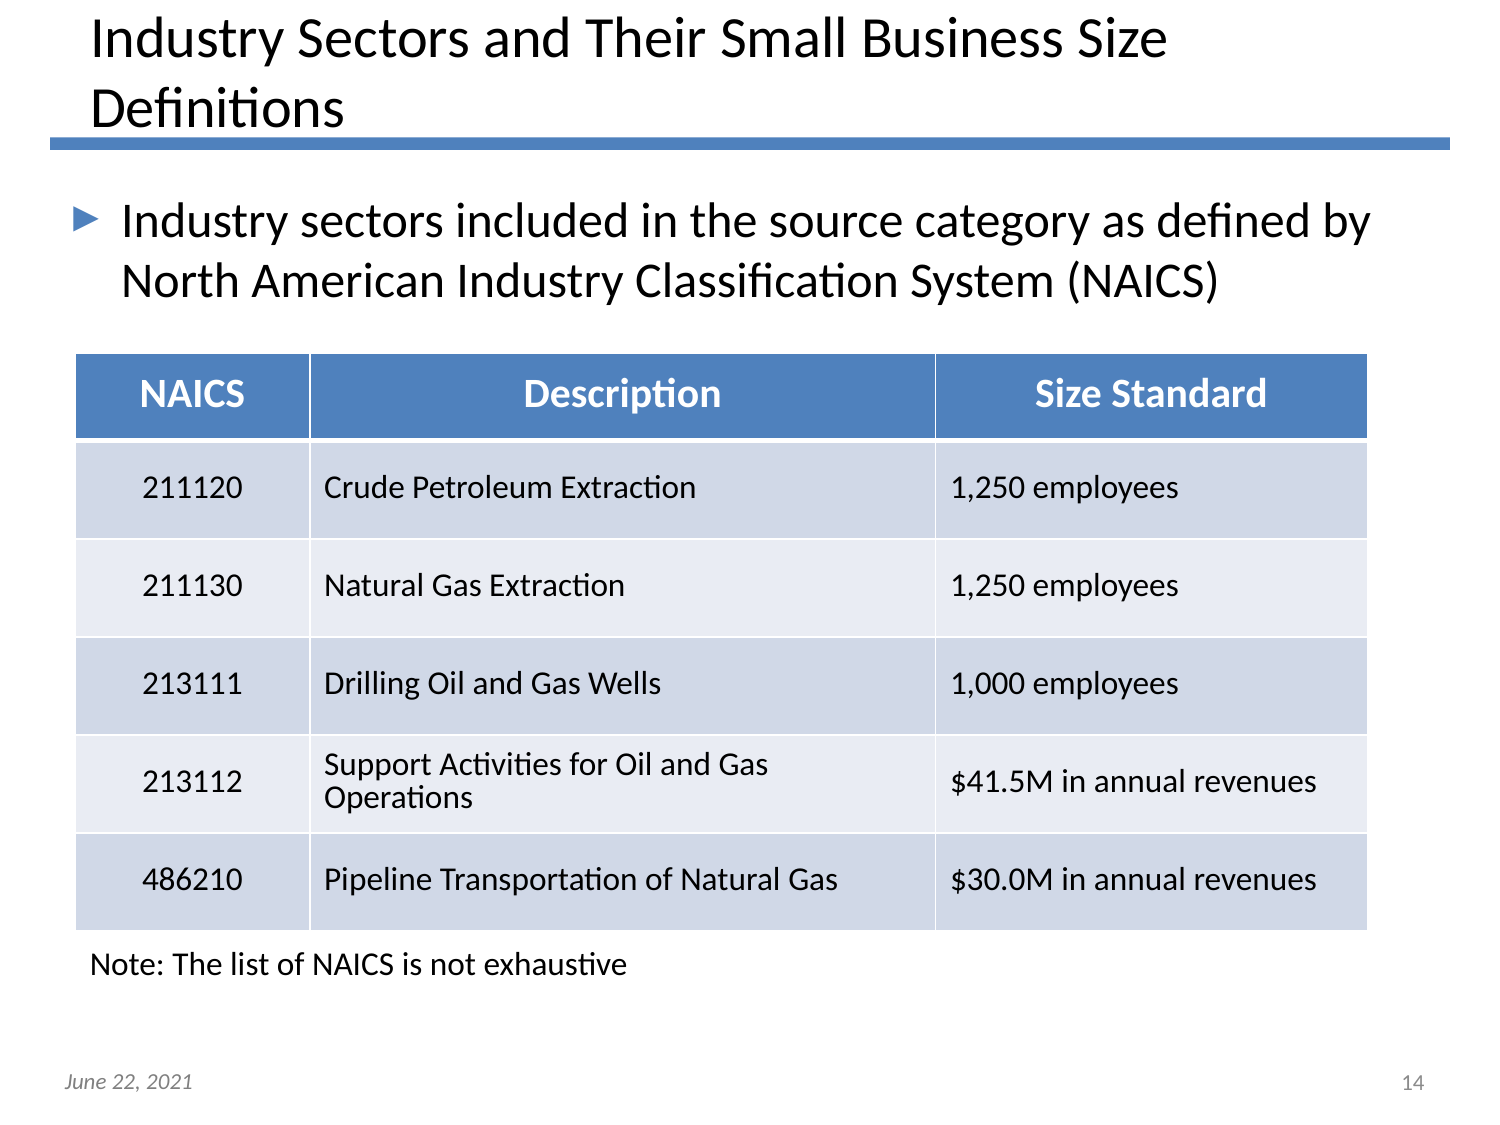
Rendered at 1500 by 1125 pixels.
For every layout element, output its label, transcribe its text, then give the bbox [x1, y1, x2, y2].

table_cell 213111 [76, 638, 309, 734]
table_cell 1,250 employees [936, 443, 1367, 538]
table_header Description [311, 354, 935, 438]
table_header NAICS [76, 354, 309, 438]
table_header Size Standard [936, 354, 1367, 438]
table_cell Support Activities for Oil and Gas Operations [311, 736, 935, 832]
table_cell Pipeline Transportation of Natural Gas [311, 834, 935, 930]
table_cell 1,250 employees [936, 540, 1367, 636]
list [50, 333, 1475, 1050]
table_cell $30.0M in annual revenues [936, 834, 1367, 930]
text_box Industry sectors included in the source category as defined by North American Industry Classification System (NAICS) [49, 179, 1475, 333]
title Industry Sectors and Their Small Business Size Definitions [75, 0, 1425, 138]
slide_number 14 [1089, 1059, 1440, 1103]
table_cell 1,000 employees [936, 638, 1367, 734]
table_cell 213112 [76, 736, 309, 832]
text_box Note: The list of NAICS is not exhaustive [75, 935, 1396, 990]
table_cell Natural Gas Extraction [311, 540, 935, 636]
table_cell Crude Petroleum Extraction [311, 443, 935, 538]
table_cell 486210 [76, 834, 309, 930]
table_cell $41.5M in annual revenues [936, 736, 1367, 832]
table_cell 211130 [76, 540, 309, 636]
table_cell 211120 [76, 443, 309, 538]
table_cell Drilling Oil and Gas Wells [311, 638, 935, 734]
